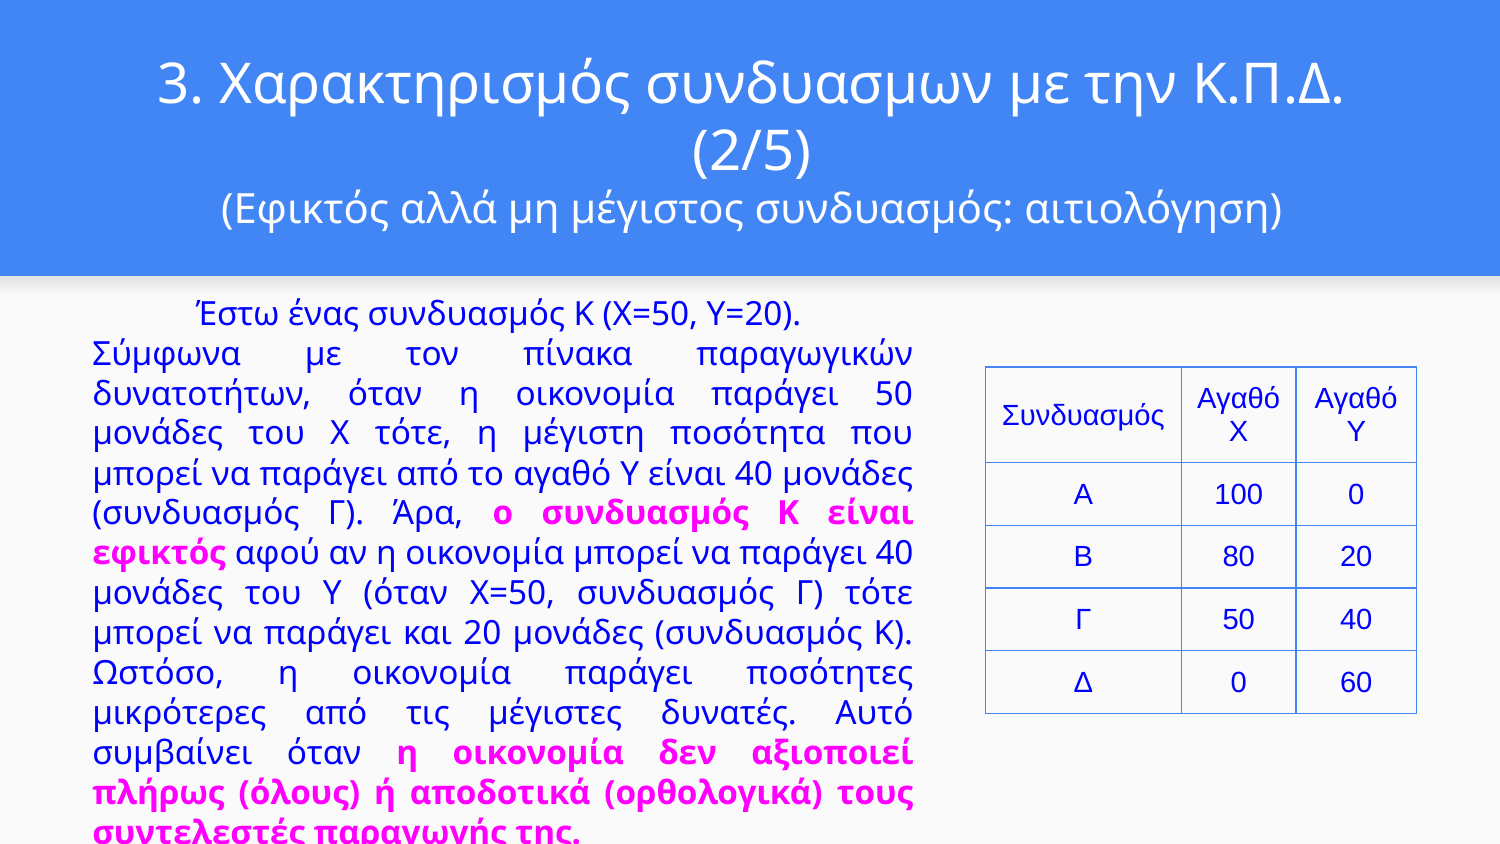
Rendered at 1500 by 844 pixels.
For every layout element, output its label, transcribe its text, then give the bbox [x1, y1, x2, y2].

table_header Αγαθό Χ [1182, 368, 1295, 462]
table_cell 60 [1297, 651, 1416, 713]
table_cell Δ [986, 651, 1181, 713]
table_header Αγαθό Υ [1297, 368, 1416, 462]
table_cell 40 [1297, 589, 1416, 650]
table_cell Α [986, 463, 1181, 525]
table_cell 0 [1182, 651, 1295, 713]
text_box Έστω ένας συνδυασμός Κ (Χ=50, Υ=20). Σύμφωνα με τον πίνακα παραγωγικών δυνατοτήτων, όταν η οικονομία παράγει 50 μονάδες του Χ τότε, η μέγιστη ποσότητα που μπορεί να παράγει από το αγαθό Υ είναι 40 μονάδες (συνδυασμός Γ). Άρα, ο συνδυασμός Κ είναι εφικτός αφού αν η οικονομία μπορεί να παράγει 40 μονάδες του Υ (όταν Χ=50, συνδυασμός Γ) τότε μπορεί να παράγει και 20 μονάδες (συνδυασμός Κ). Ωστόσο, η οικονομία παράγει ποσότητες μικρότερες από τις μέγιστες δυνατές. Αυτό συμβαίνει όταν η οικονομία δεν αξιοποιεί πλήρως (όλους) ή αποδοτικά (ορθολογικά) τους συντελεστές παραγωγής της. [77, 276, 930, 828]
table_header Συνδυασμός [986, 368, 1181, 462]
title 3. Χαρακτηρισμός συνδυασμων με την Κ.Π.Δ. (2/5) (Εφικτός αλλά μη μέγιστος συνδυασμός: αιτιολόγηση) [77, 59, 1427, 248]
table_cell 80 [1182, 526, 1295, 587]
table_cell 100 [1182, 463, 1295, 525]
table_cell Β [986, 526, 1181, 587]
table_cell 50 [1182, 589, 1295, 650]
text_box [948, 284, 1454, 806]
table_cell 0 [1297, 463, 1416, 525]
table_cell 20 [1297, 526, 1416, 587]
table_cell Γ [986, 589, 1181, 650]
